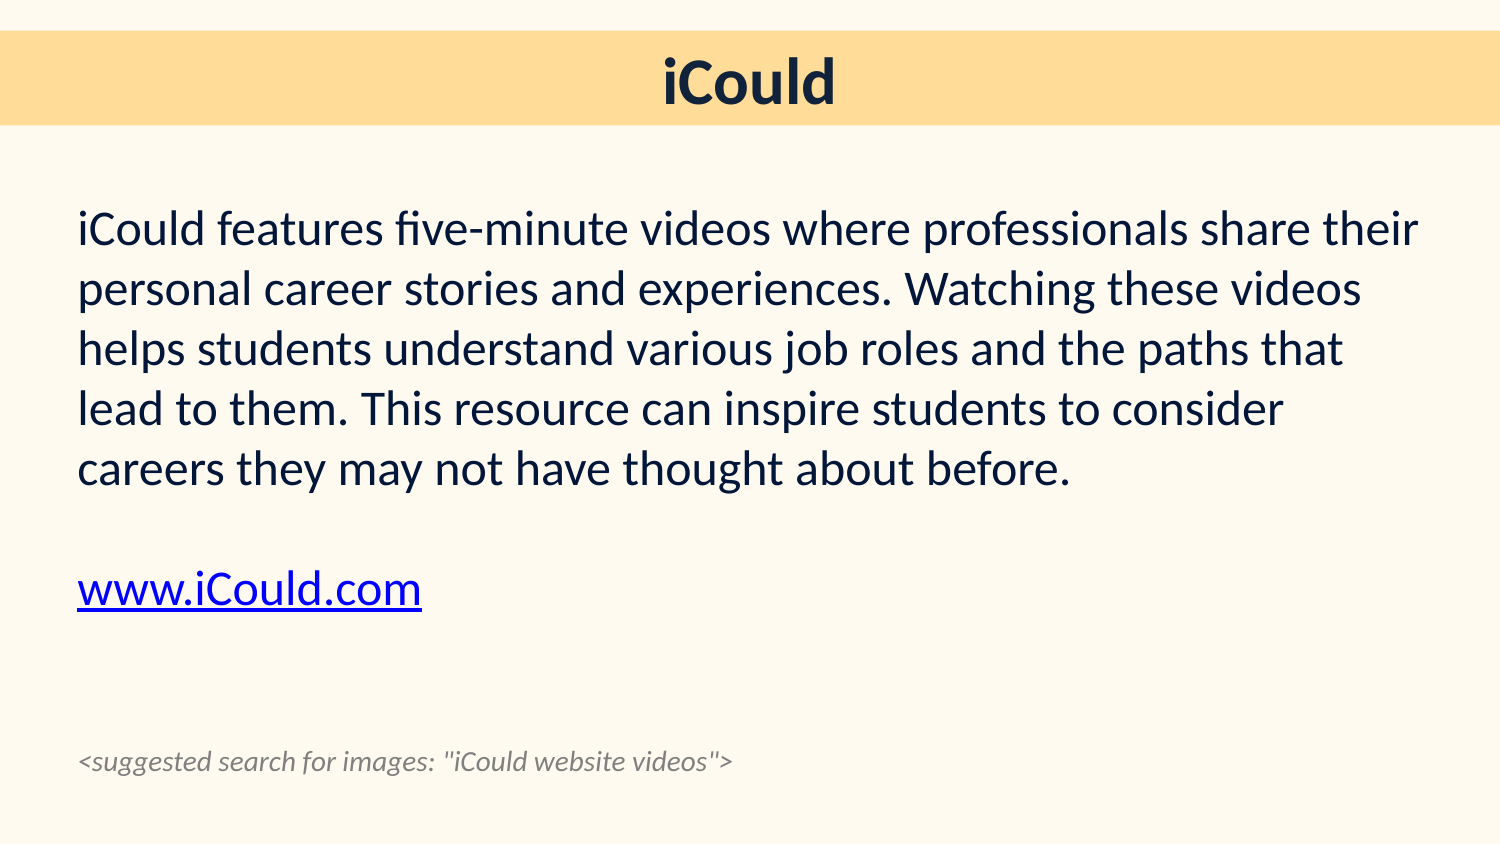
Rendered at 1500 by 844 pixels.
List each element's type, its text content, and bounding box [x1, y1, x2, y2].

text_box iCould features five-minute videos where professionals share their personal career stories and experiences. Watching these videos helps students understand various job roles and the paths that lead to them. This resource can inspire students to consider careers they may not have thought about before. www.iCould.com [62, 187, 1438, 719]
text_box <suggested search for images: "iCould website videos"> [62, 734, 1438, 785]
text_box iCould [0, 30, 1500, 126]
